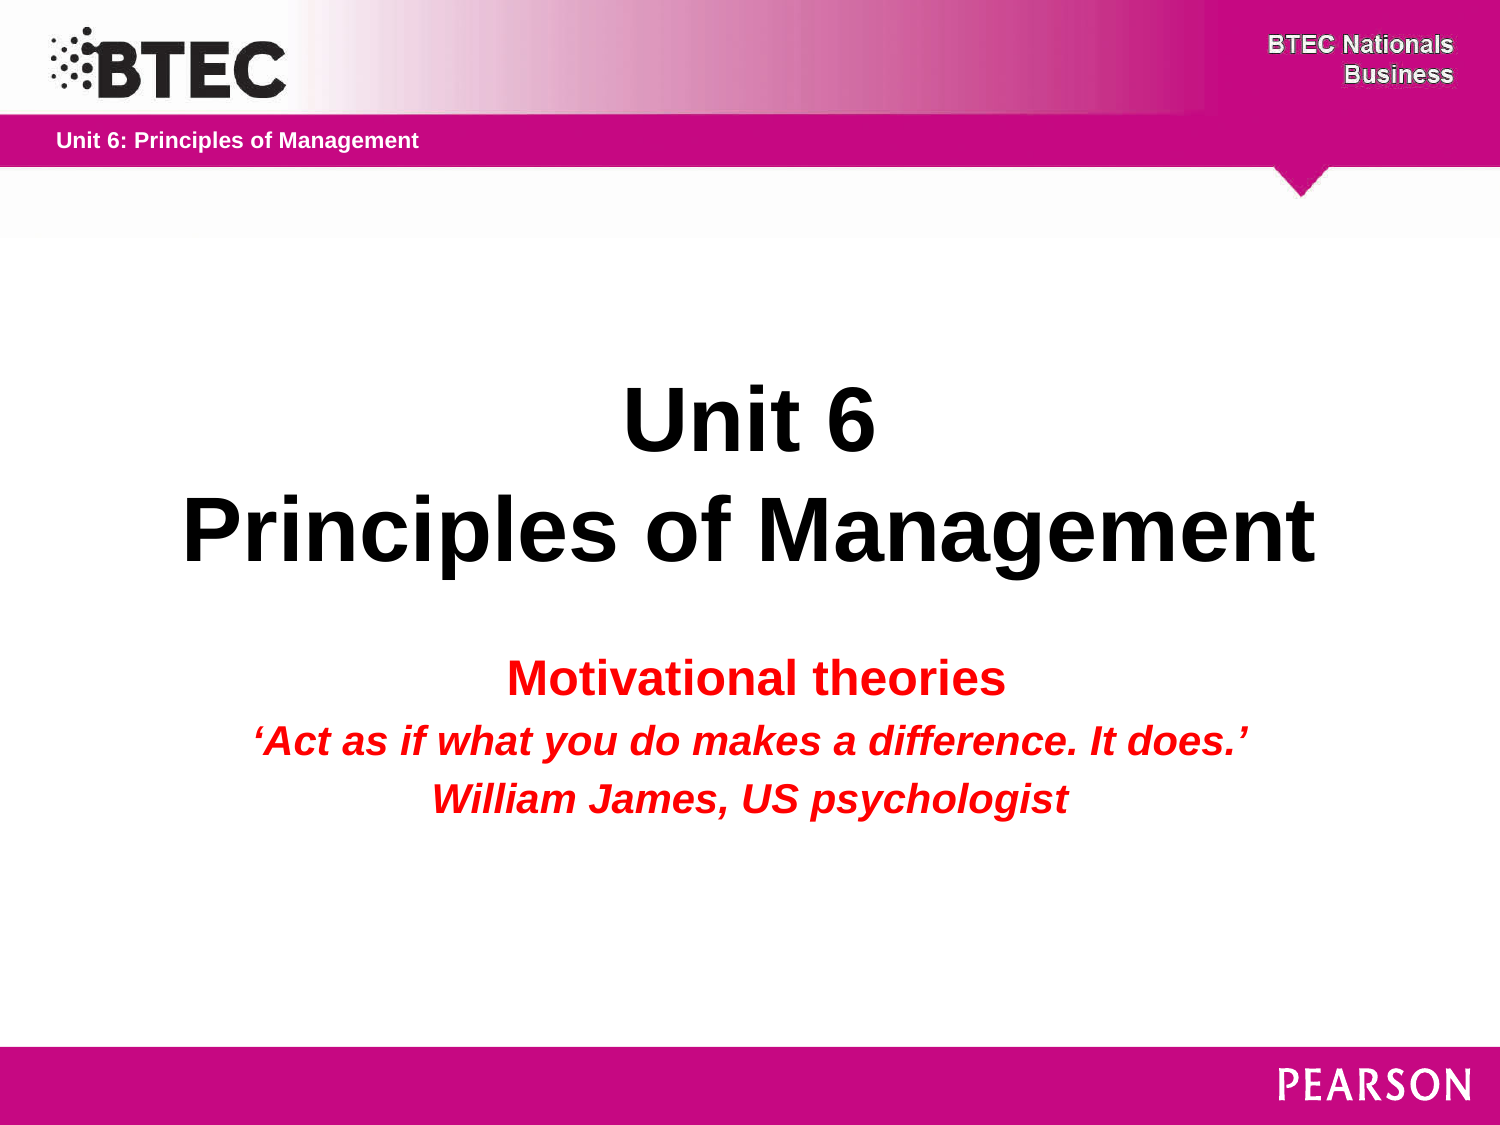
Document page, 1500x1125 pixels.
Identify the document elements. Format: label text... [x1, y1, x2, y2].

subtitle Motivational theories ‘Act as if what you do makes a difference. It does.’ William James, US psychologist [225, 637, 1275, 1000]
title Unit 6 Principles of Management [112, 349, 1388, 591]
picture [0, 0, 1500, 238]
